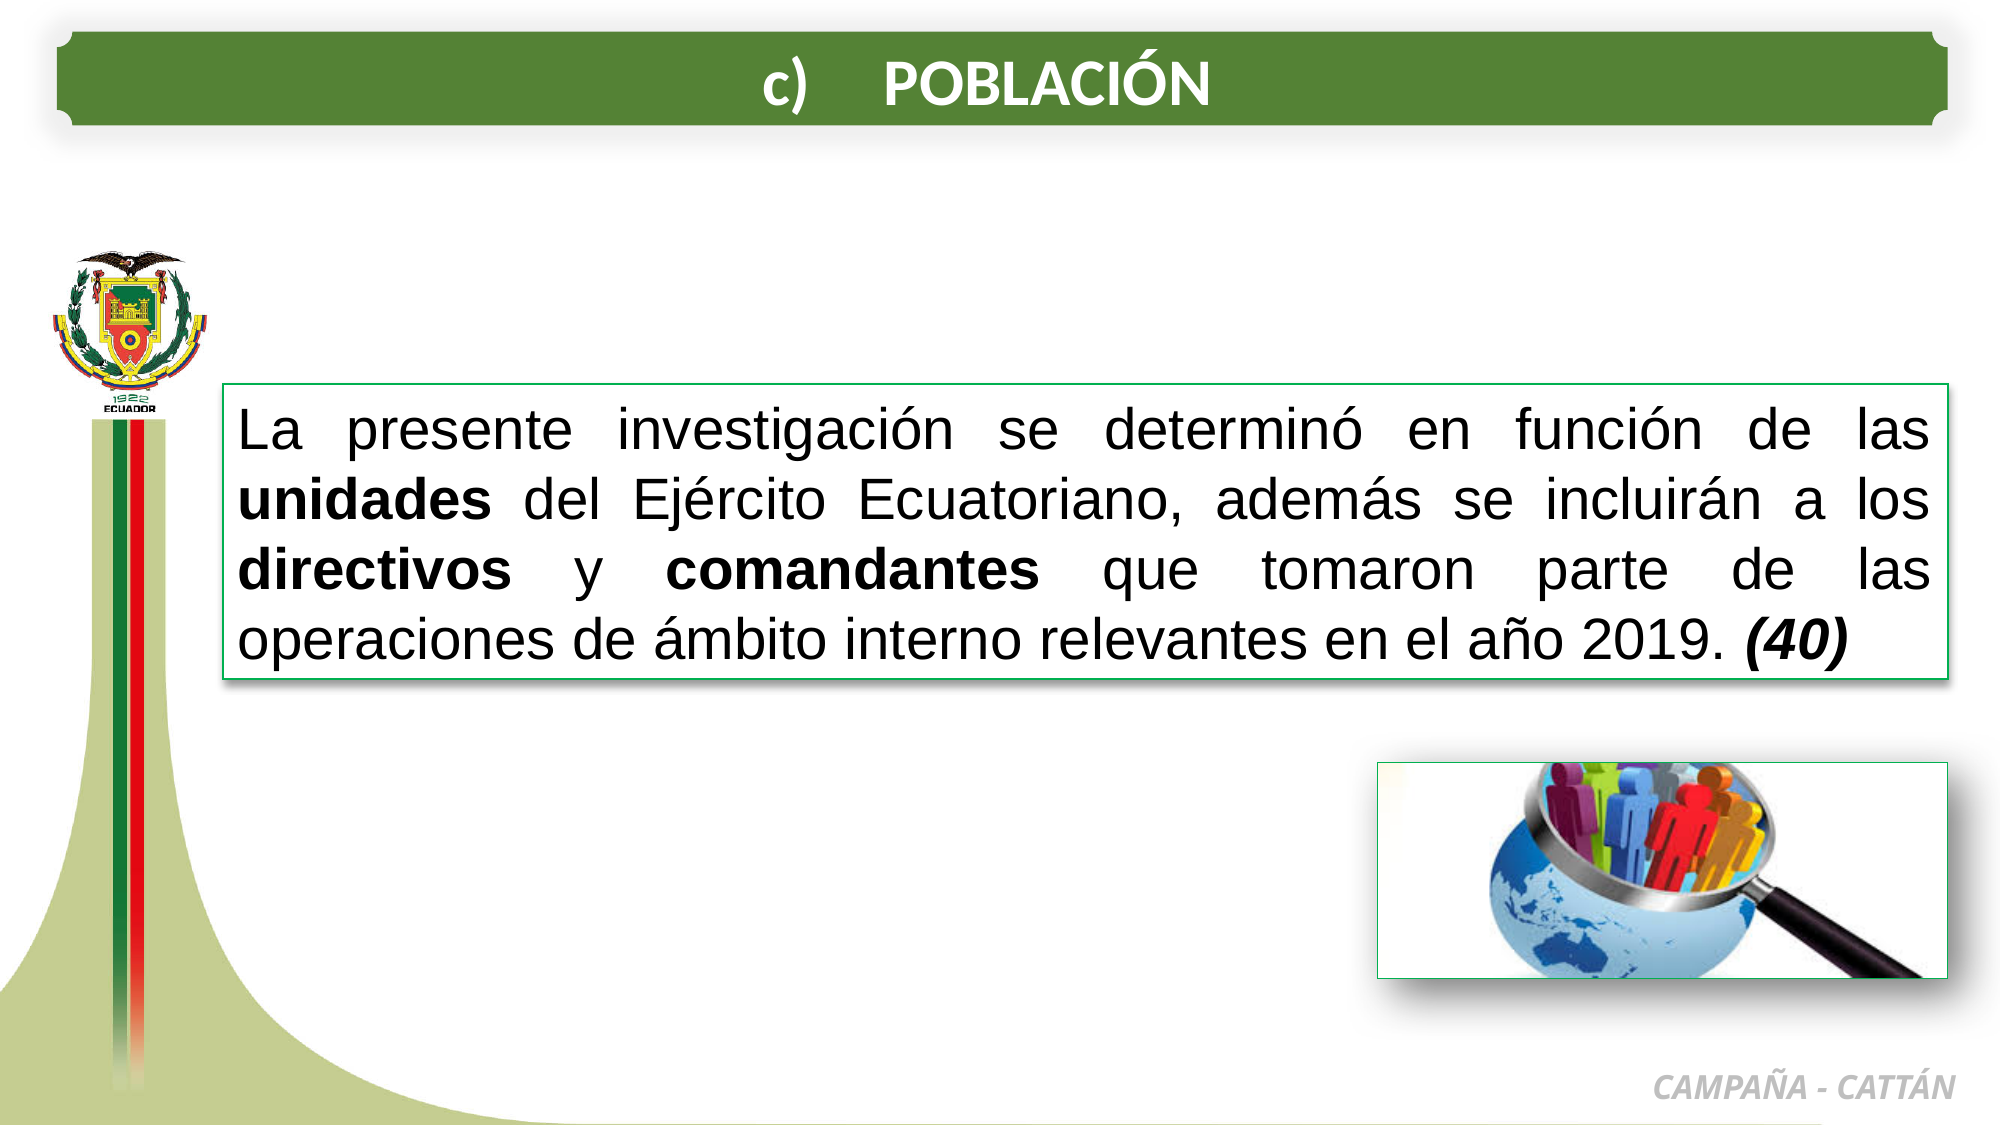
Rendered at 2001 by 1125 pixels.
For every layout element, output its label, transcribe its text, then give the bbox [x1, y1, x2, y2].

text_box POBLACIÓN [55, 30, 1949, 127]
text_box CAMPAÑA - CATTÁN [1637, 1058, 1972, 1114]
text_box La presente investigación se determinó en función de las unidades del Ejército Ecuatoriano, además se incluirán a los directivos y comandantes que tomaron parte de las operaciones de ámbito interno relevantes en el año 2019. (40) [222, 383, 1949, 680]
picture [0, 0, 2001, 1125]
